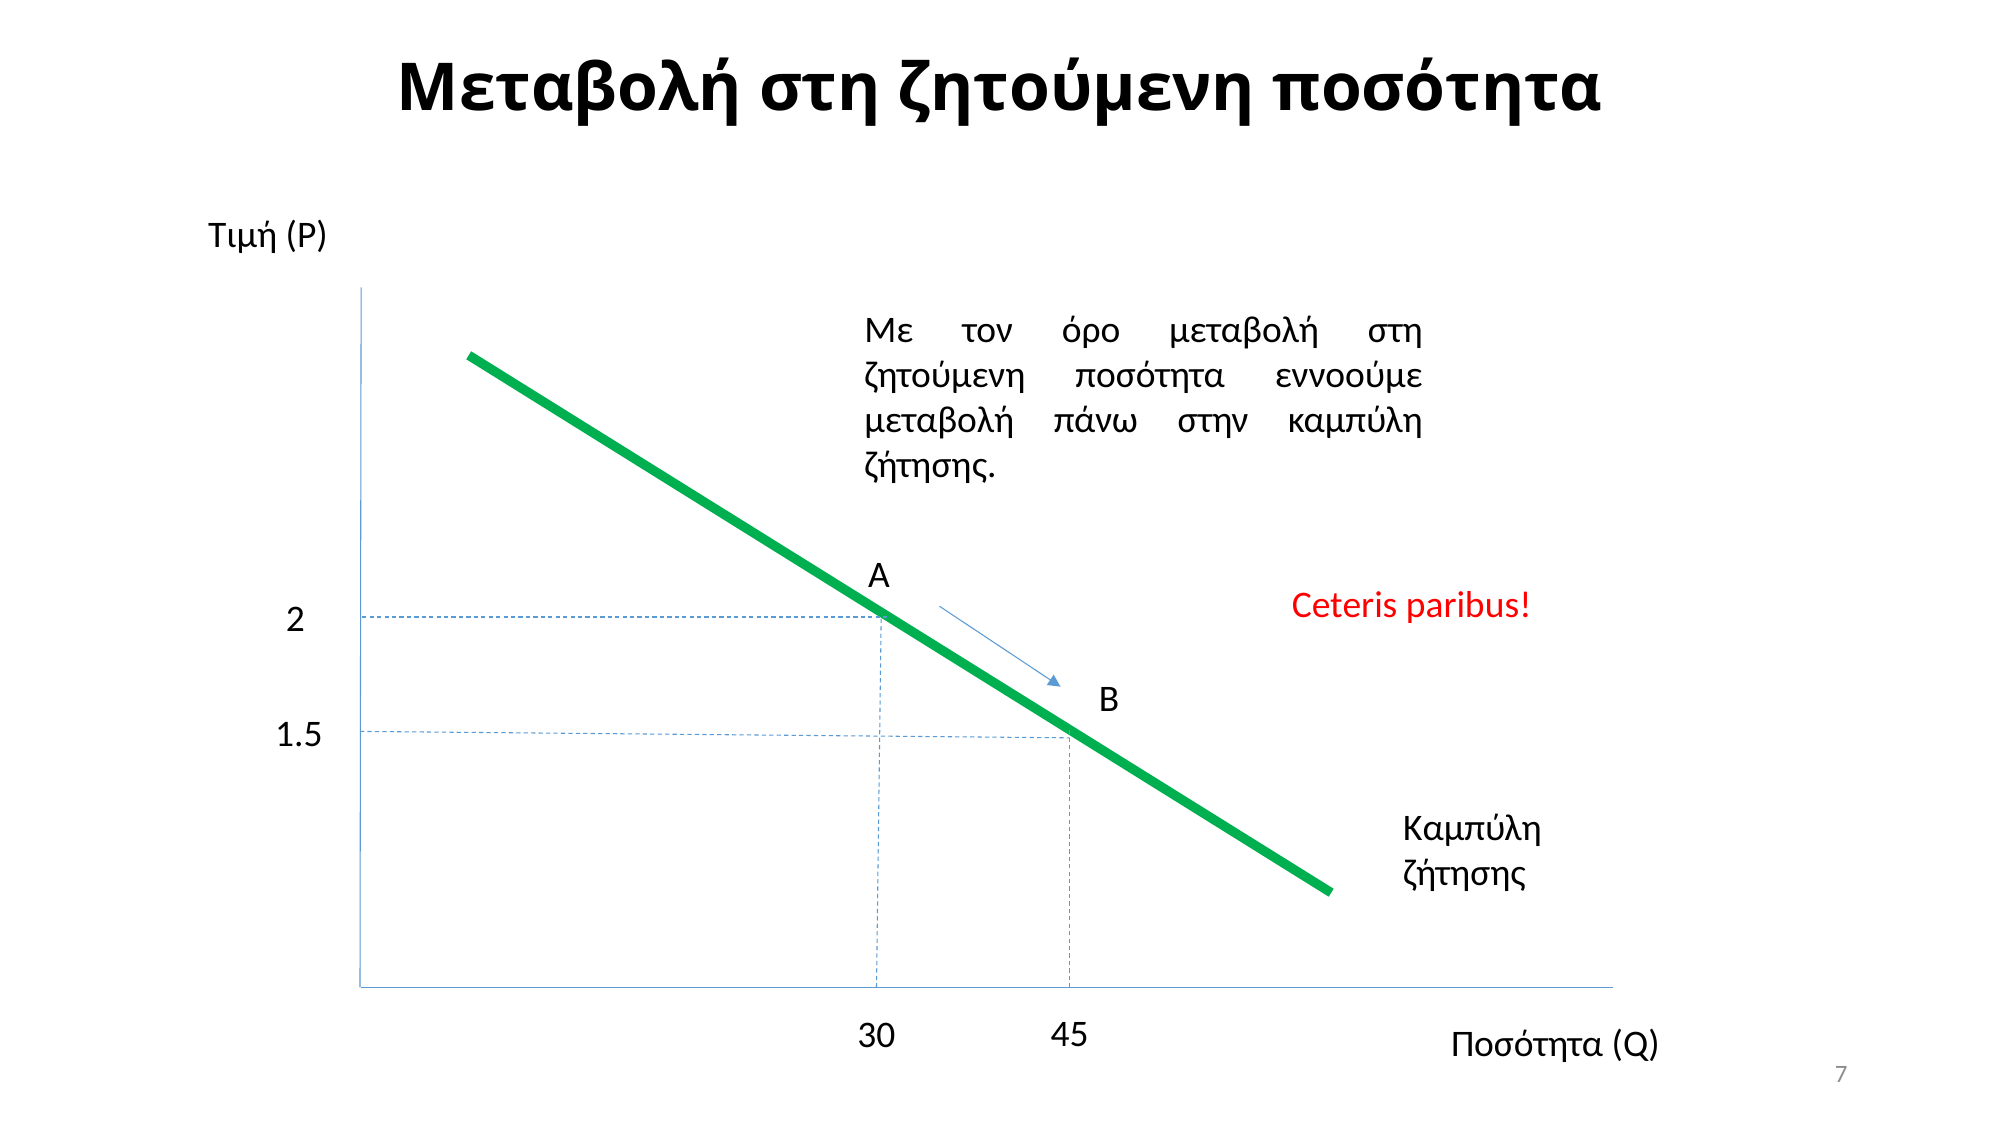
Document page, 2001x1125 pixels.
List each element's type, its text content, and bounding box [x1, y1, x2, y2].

text_box Ποσότητα (Q) [1436, 1012, 1697, 1072]
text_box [939, 606, 1061, 687]
text_box Ceteris paribus! [1332, 572, 1547, 633]
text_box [360, 731, 876, 738]
text_box Με τον όρο μεταβολή στη ζητούμενη ποσότητα εννοούμε μεταβολή πάνω στην καμπύλη ζήτησης. [849, 297, 1438, 493]
text_box 1.5 [260, 701, 338, 761]
text_box 30 [842, 1002, 911, 1063]
slide_number 7 [1412, 1042, 1863, 1103]
text_box 45 [1035, 1001, 1104, 1062]
text_box Καμπύλη ζήτησης [1388, 795, 1667, 901]
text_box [876, 617, 882, 988]
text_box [882, 731, 1070, 738]
text_box Τιμή (P) [193, 202, 363, 262]
text_box 2 [271, 586, 320, 647]
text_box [468, 355, 1332, 893]
title Μεταβολή στη ζητούμενη ποσότητα [353, 37, 1647, 141]
